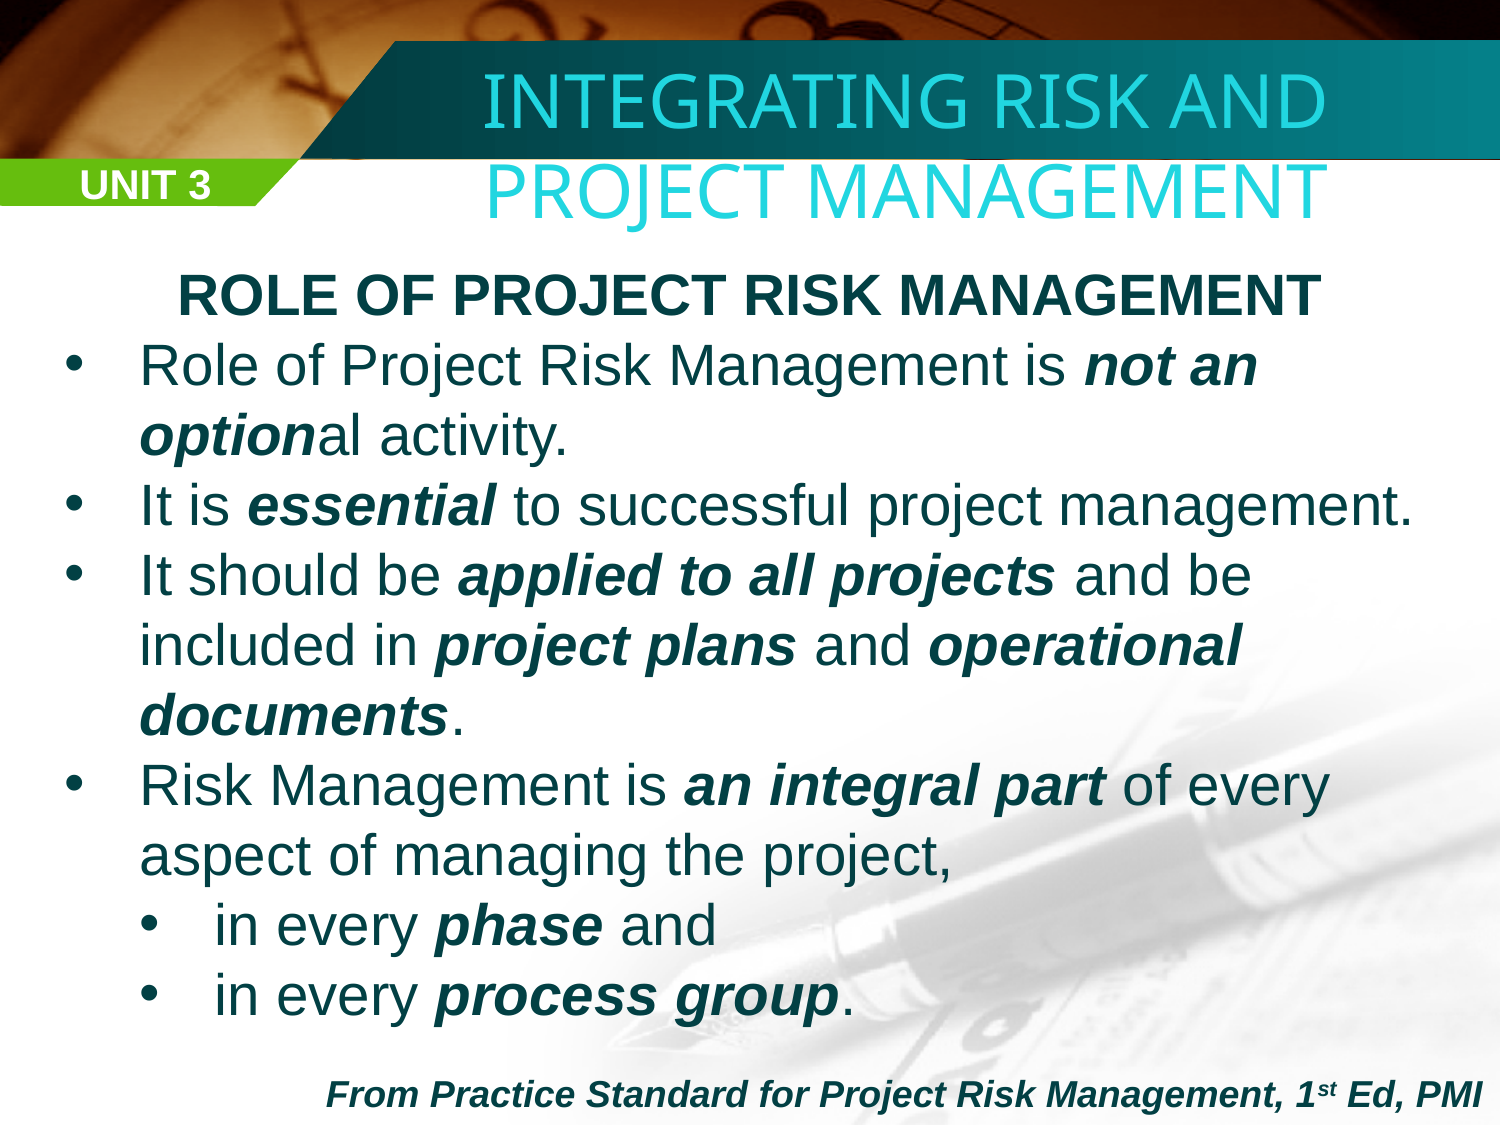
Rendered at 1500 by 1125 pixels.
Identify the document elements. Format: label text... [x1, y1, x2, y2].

text_box From Practice Standard for Project Risk Management, 1st Ed, PMI [311, 1062, 1498, 1123]
text_box UNIT 3 [0, 149, 296, 215]
picture [490, 448, 1500, 1125]
text_box ROLE OF PROJECT RISK MANAGEMENT Role of Project Risk Management is not an optional activity. It is essential to successful project management. It should be applied to all projects and be included in project plans and operational documents. Risk Management is an integral part of every aspect of managing the project, in every phase and in every process group. [50, 249, 1450, 1000]
text_box INTEGRATING RISK AND PROJECT MANAGEMENT [374, 46, 1438, 242]
picture [0, 0, 1500, 158]
